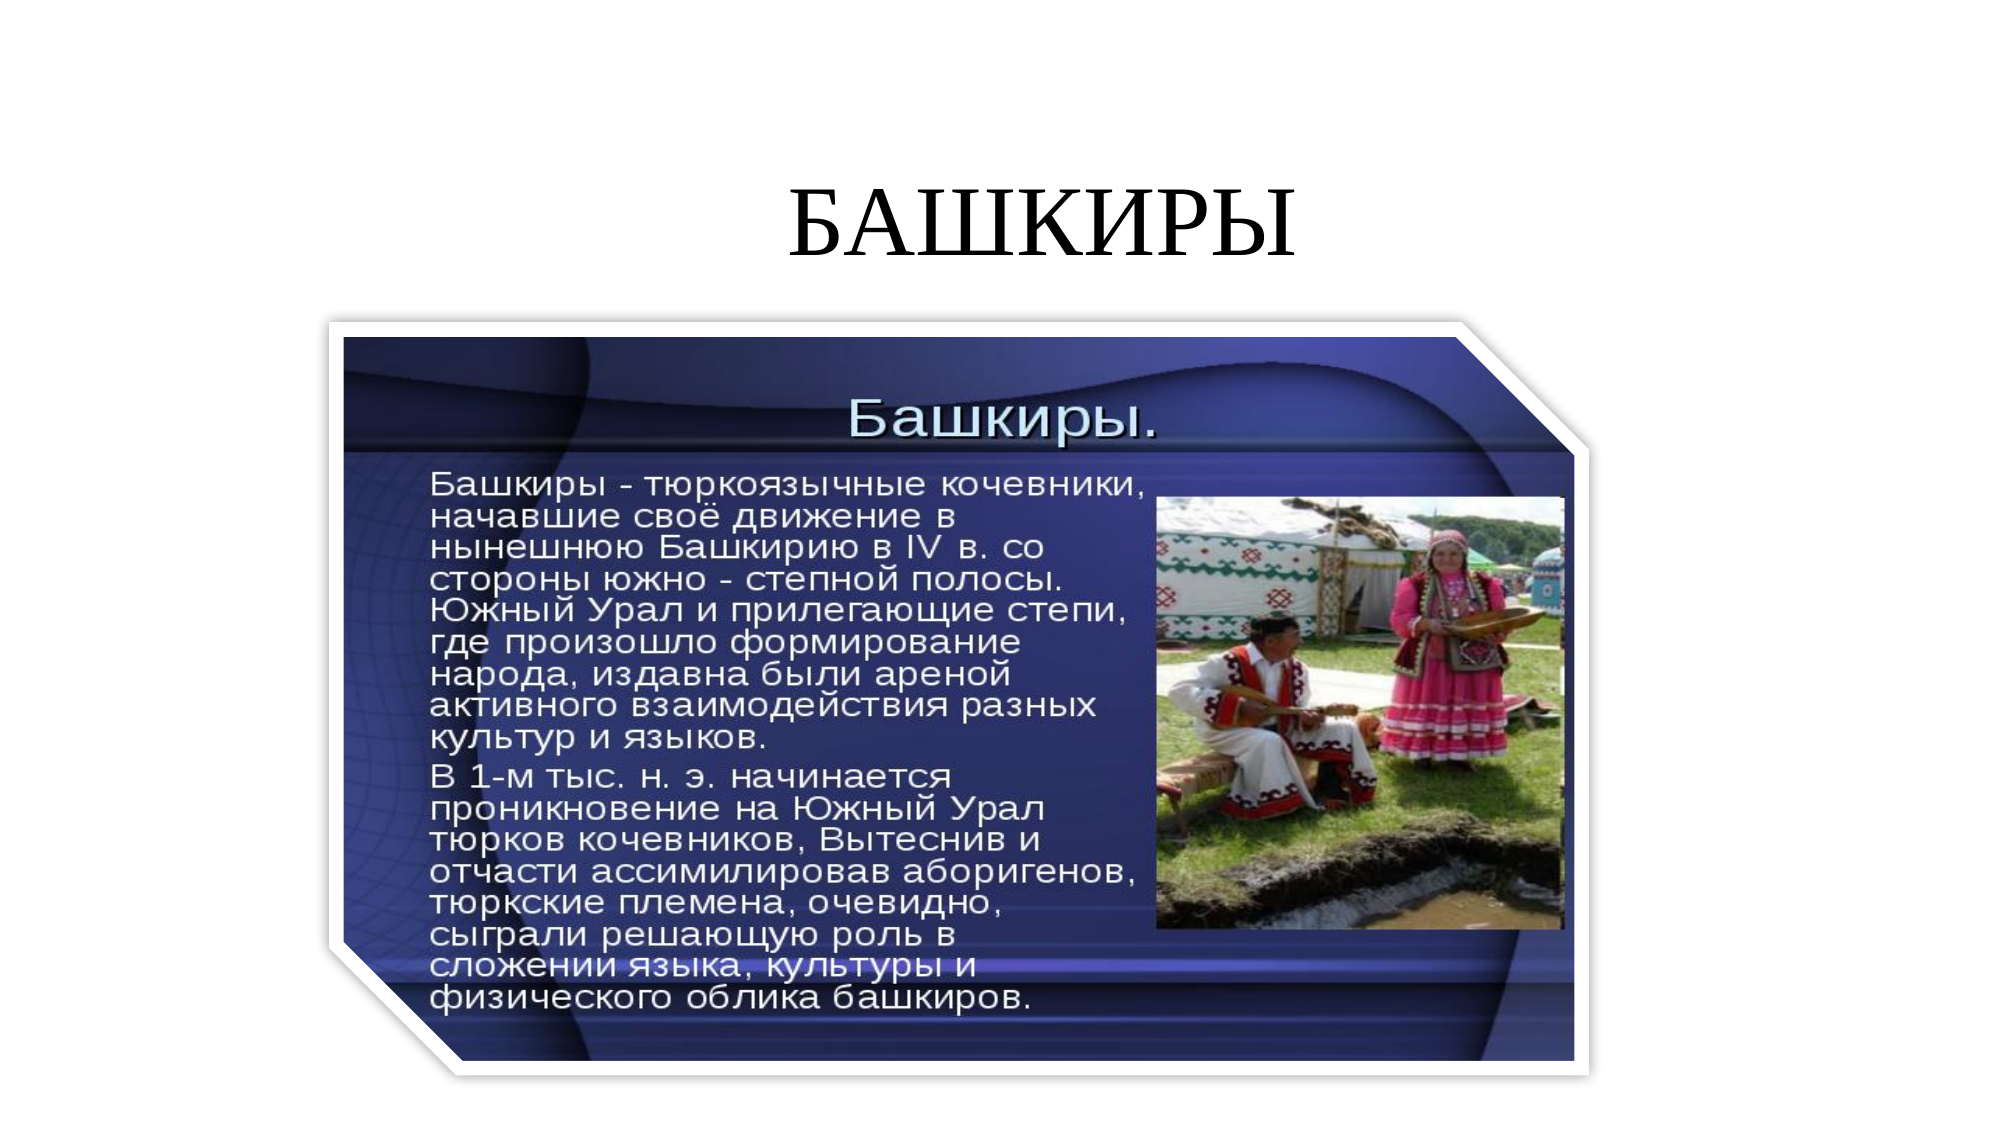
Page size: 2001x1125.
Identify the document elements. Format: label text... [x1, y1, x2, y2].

picture [336, 329, 1582, 1069]
text_box БАШКИРЫ [772, 147, 2000, 283]
